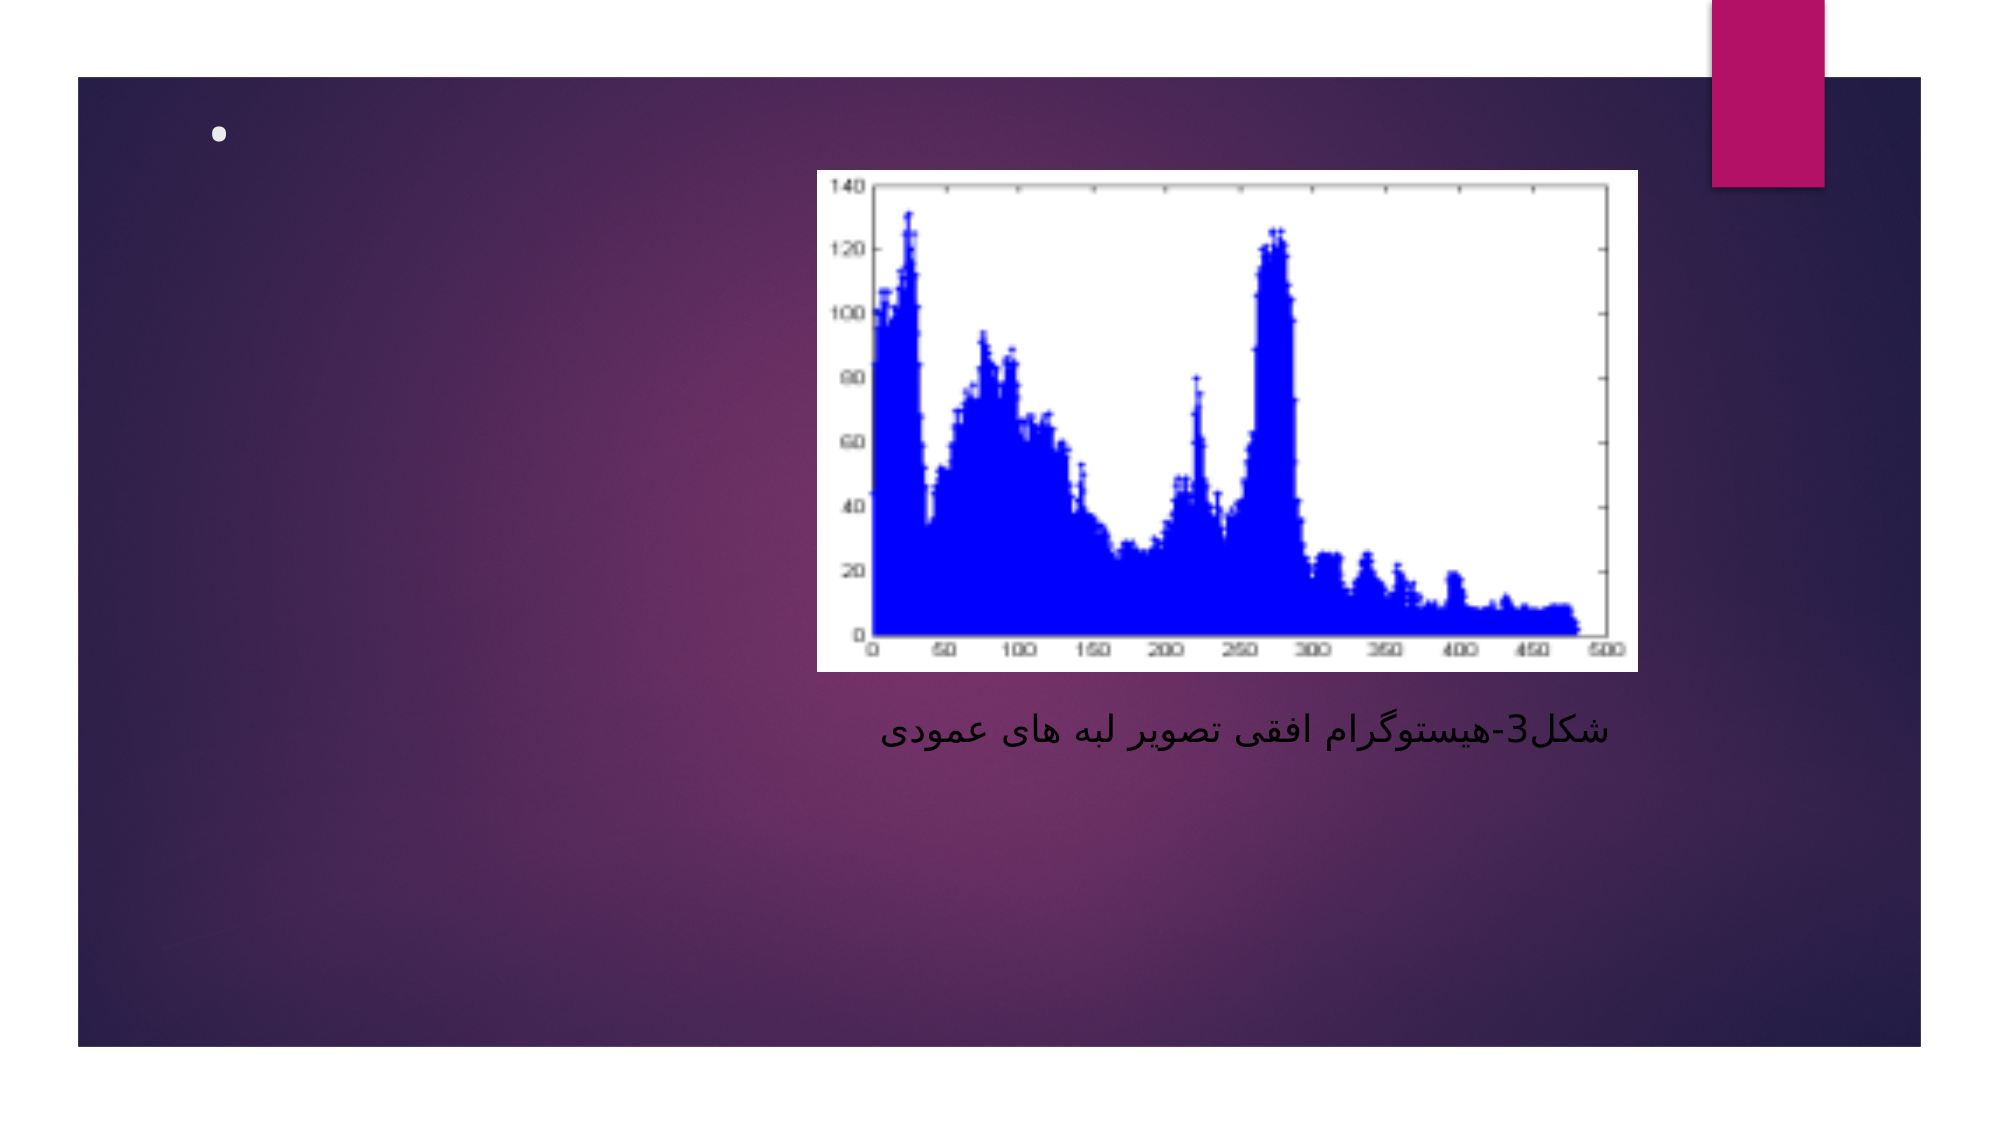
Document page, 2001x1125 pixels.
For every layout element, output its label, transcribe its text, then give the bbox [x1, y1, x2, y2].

subtitle شکل3-هیستوگرام افقی تصویر لبه های عمودی [189, 170, 1638, 925]
title . [189, 115, 1638, 170]
picture [816, 170, 1638, 673]
